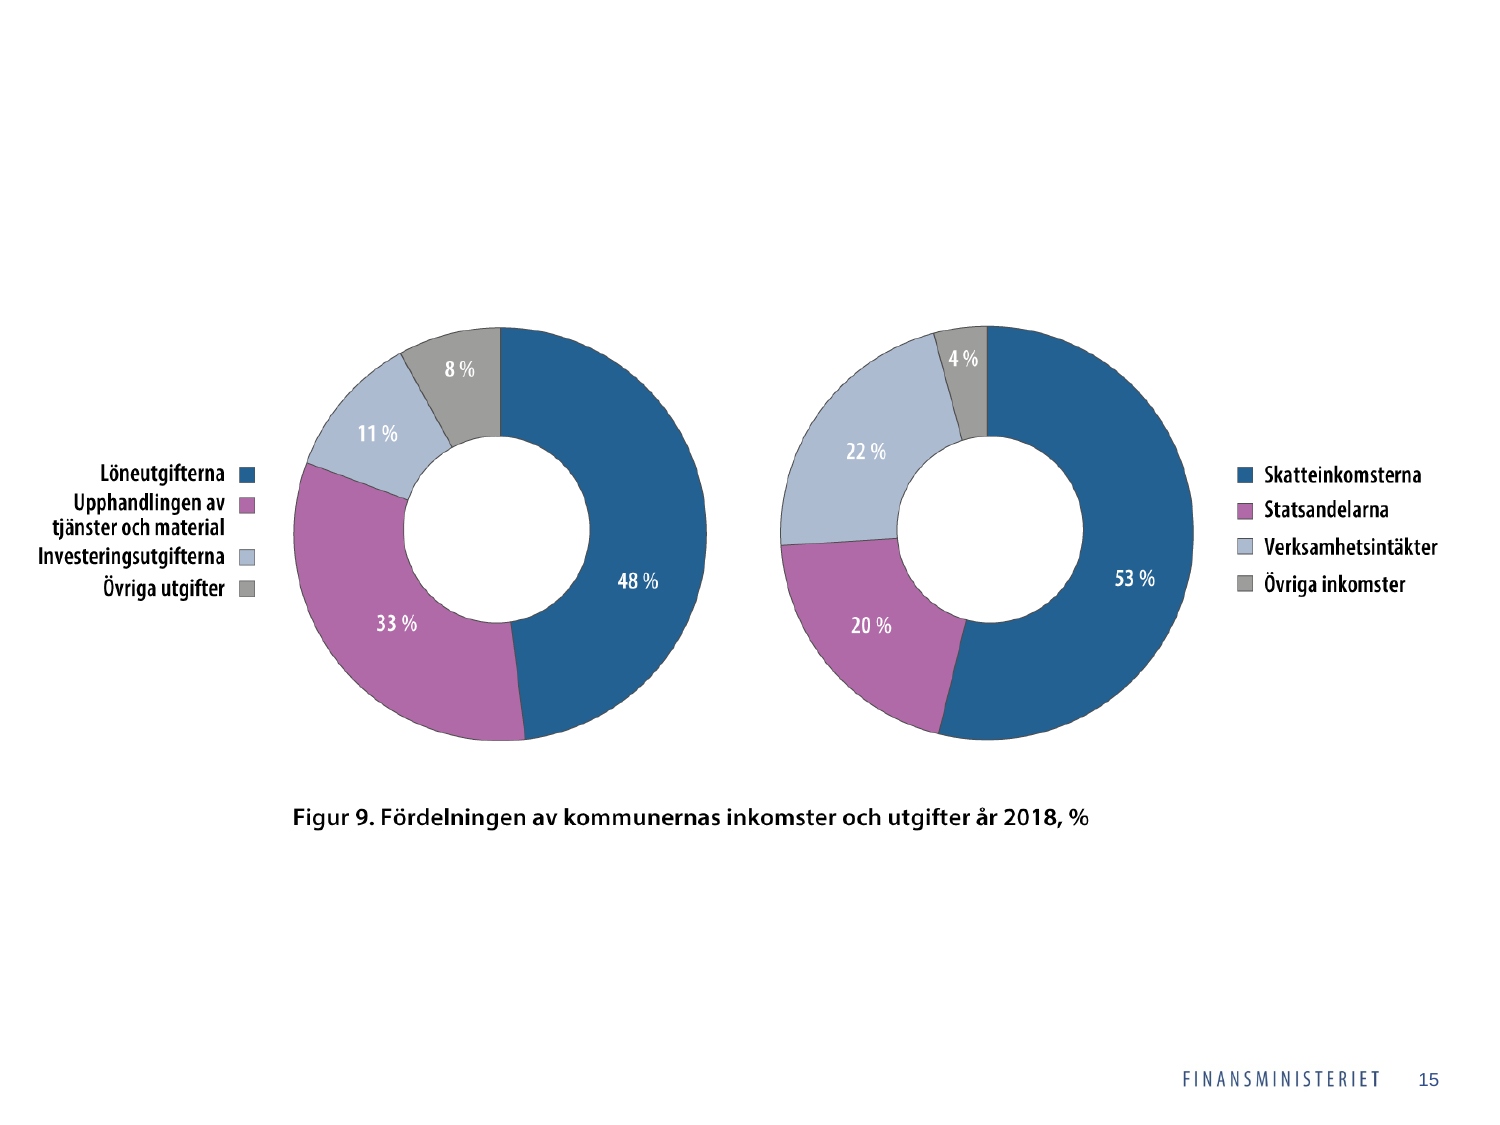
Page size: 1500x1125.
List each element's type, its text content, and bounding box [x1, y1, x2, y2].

picture [1106, 1064, 1376, 1093]
picture [0, 240, 1500, 885]
slide_number 15 [1376, 1054, 1455, 1103]
